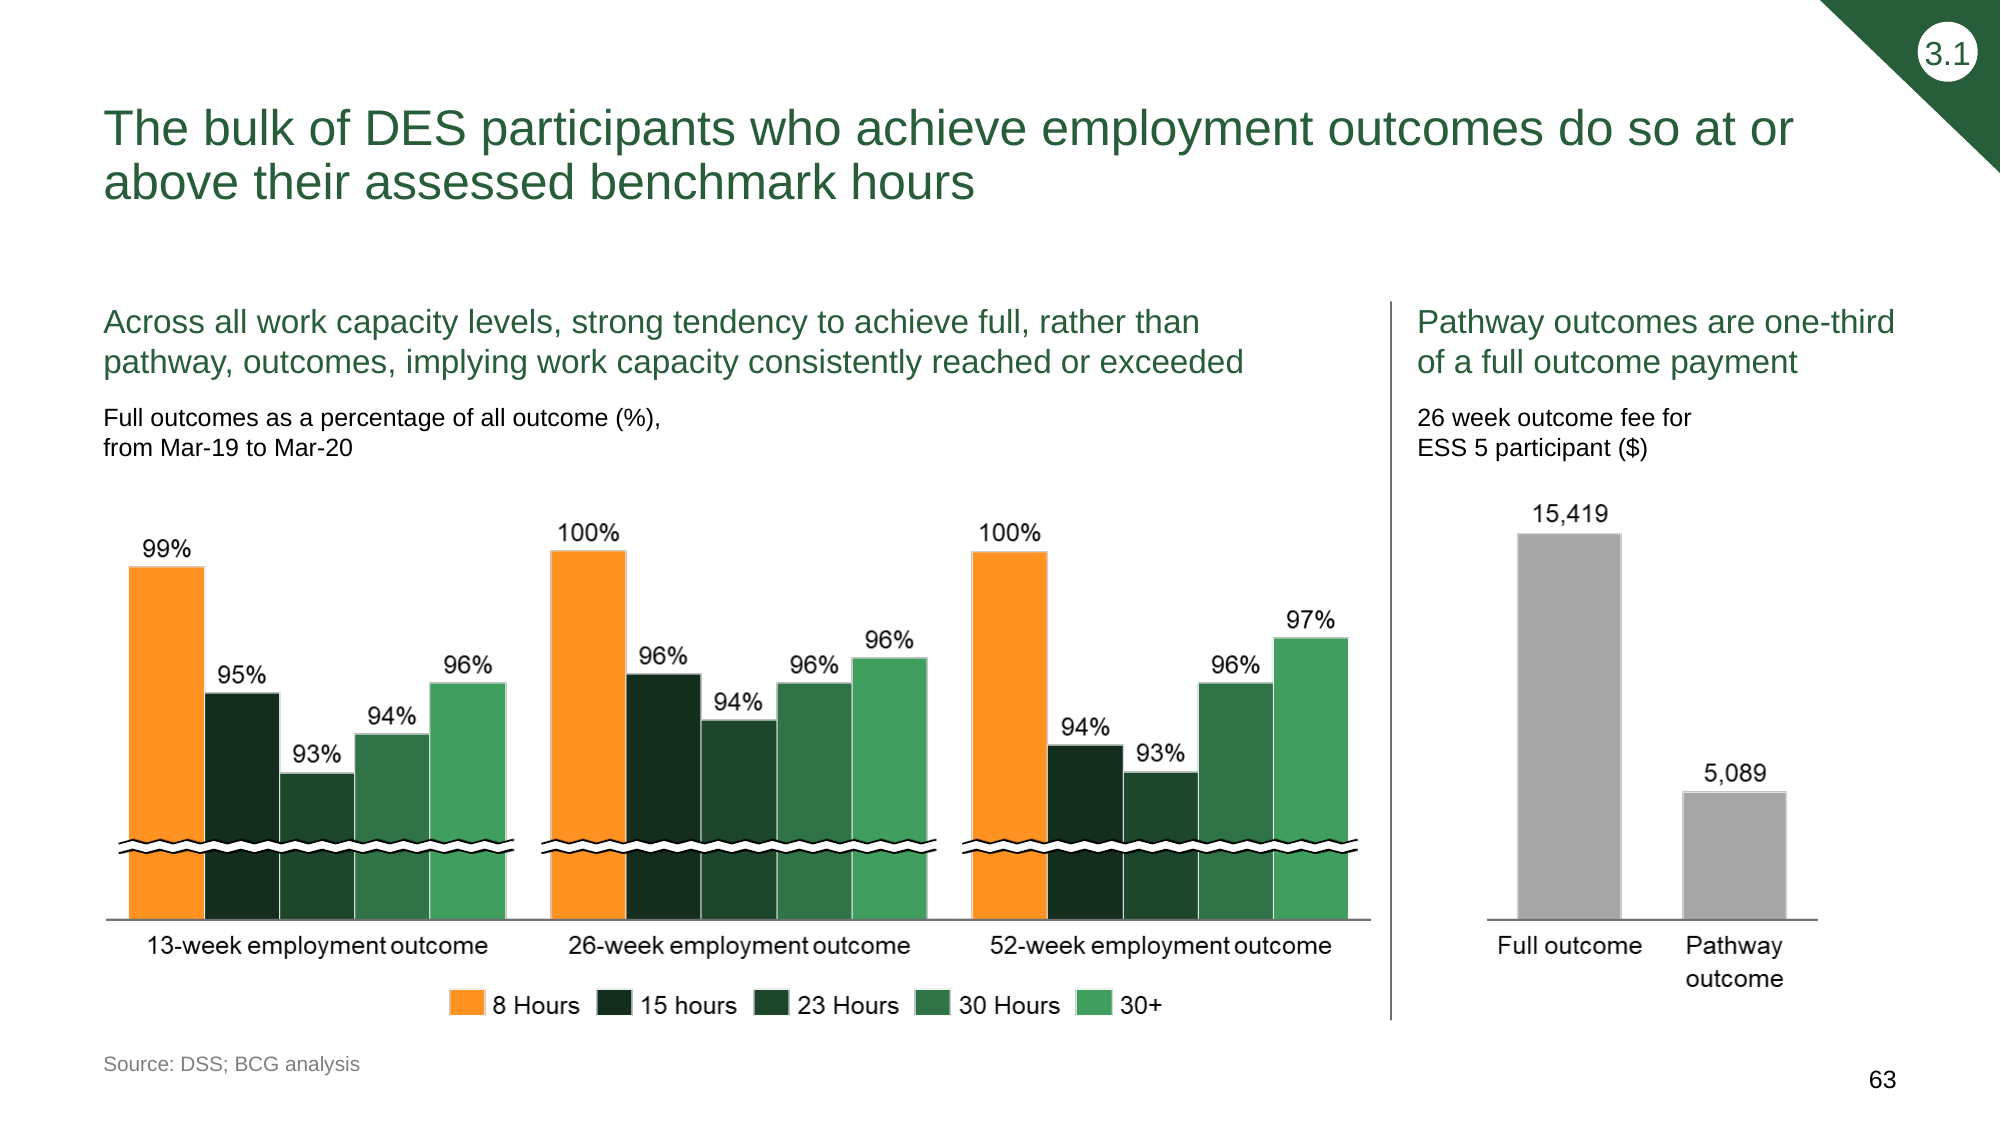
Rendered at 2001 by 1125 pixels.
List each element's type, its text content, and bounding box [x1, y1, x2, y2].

text_box Full outcomes as a percentage of all outcome (%), from Mar-19 to Mar-20 [102, 400, 719, 462]
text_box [118, 839, 1356, 854]
title The bulk of DES participants who achieve employment outcomes do so at or above their assessed benchmark hours [103, 102, 1897, 212]
text_box Source: DSS; BCG analysis [103, 1053, 1585, 1076]
text_box Across all work capacity levels, strong tendency to achieve full, rather than pathway, outcomes, implying work capacity consistently reached or exceeded [102, 299, 1416, 380]
text_box 26 week outcome fee for ESS 5 participant ($) [1416, 400, 1881, 462]
picture [1400, 482, 1903, 1007]
text_box 3.1 [1917, 21, 1978, 82]
text_box [1819, 0, 2000, 174]
text_box Pathway outcomes are one-third of a full outcome payment [1416, 299, 1939, 380]
picture [90, 494, 1385, 1035]
